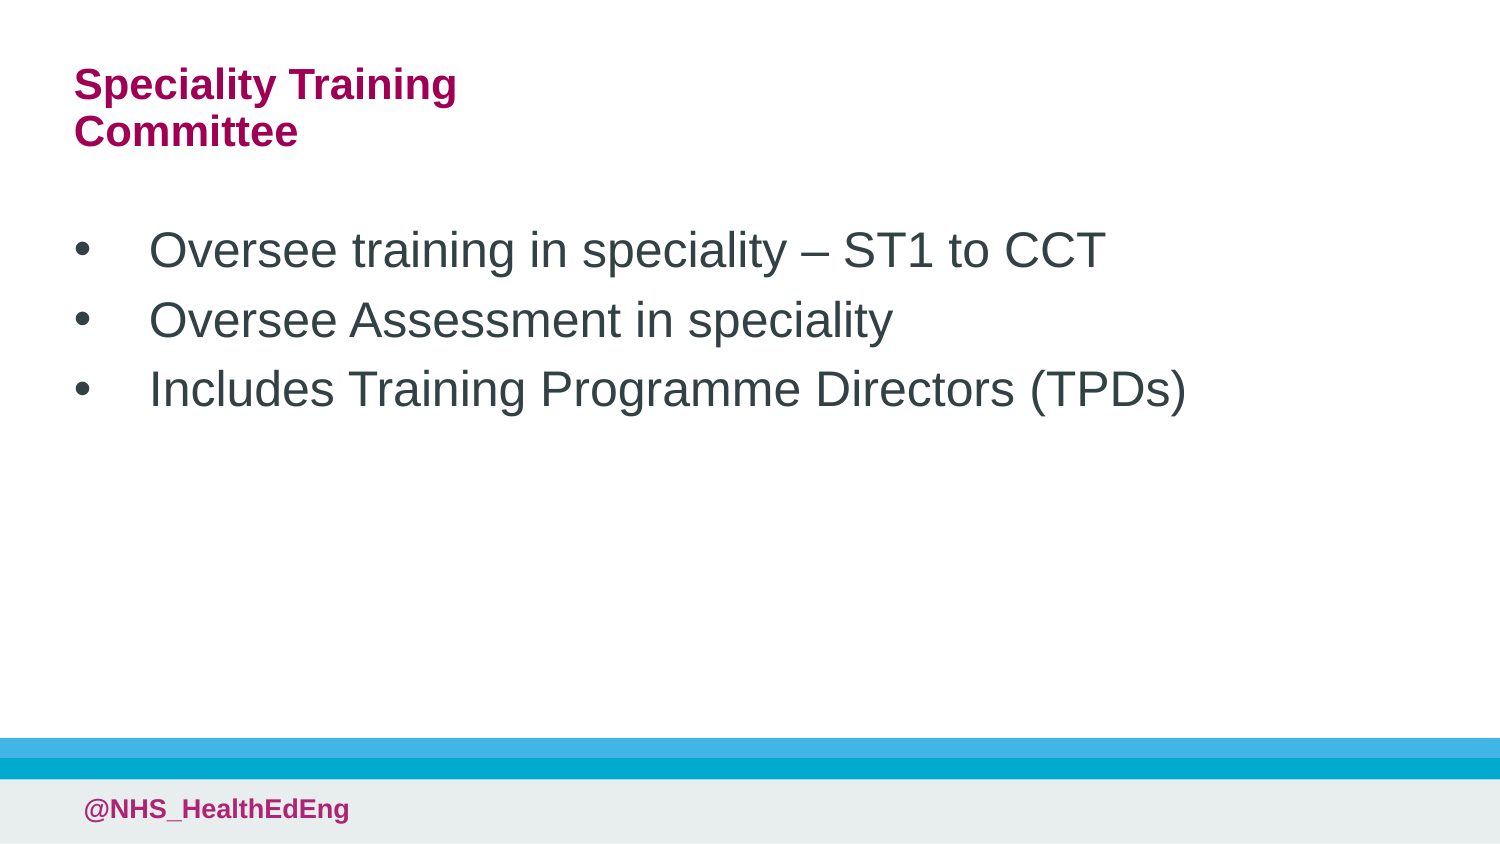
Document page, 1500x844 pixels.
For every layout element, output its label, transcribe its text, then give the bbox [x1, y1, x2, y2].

title Speciality Training Committee [58, 53, 1353, 216]
list Oversee training in speciality – ST1 to CCT Oversee Assessment in speciality Includes Training Programme Directors (TPDs) [58, 216, 1363, 631]
